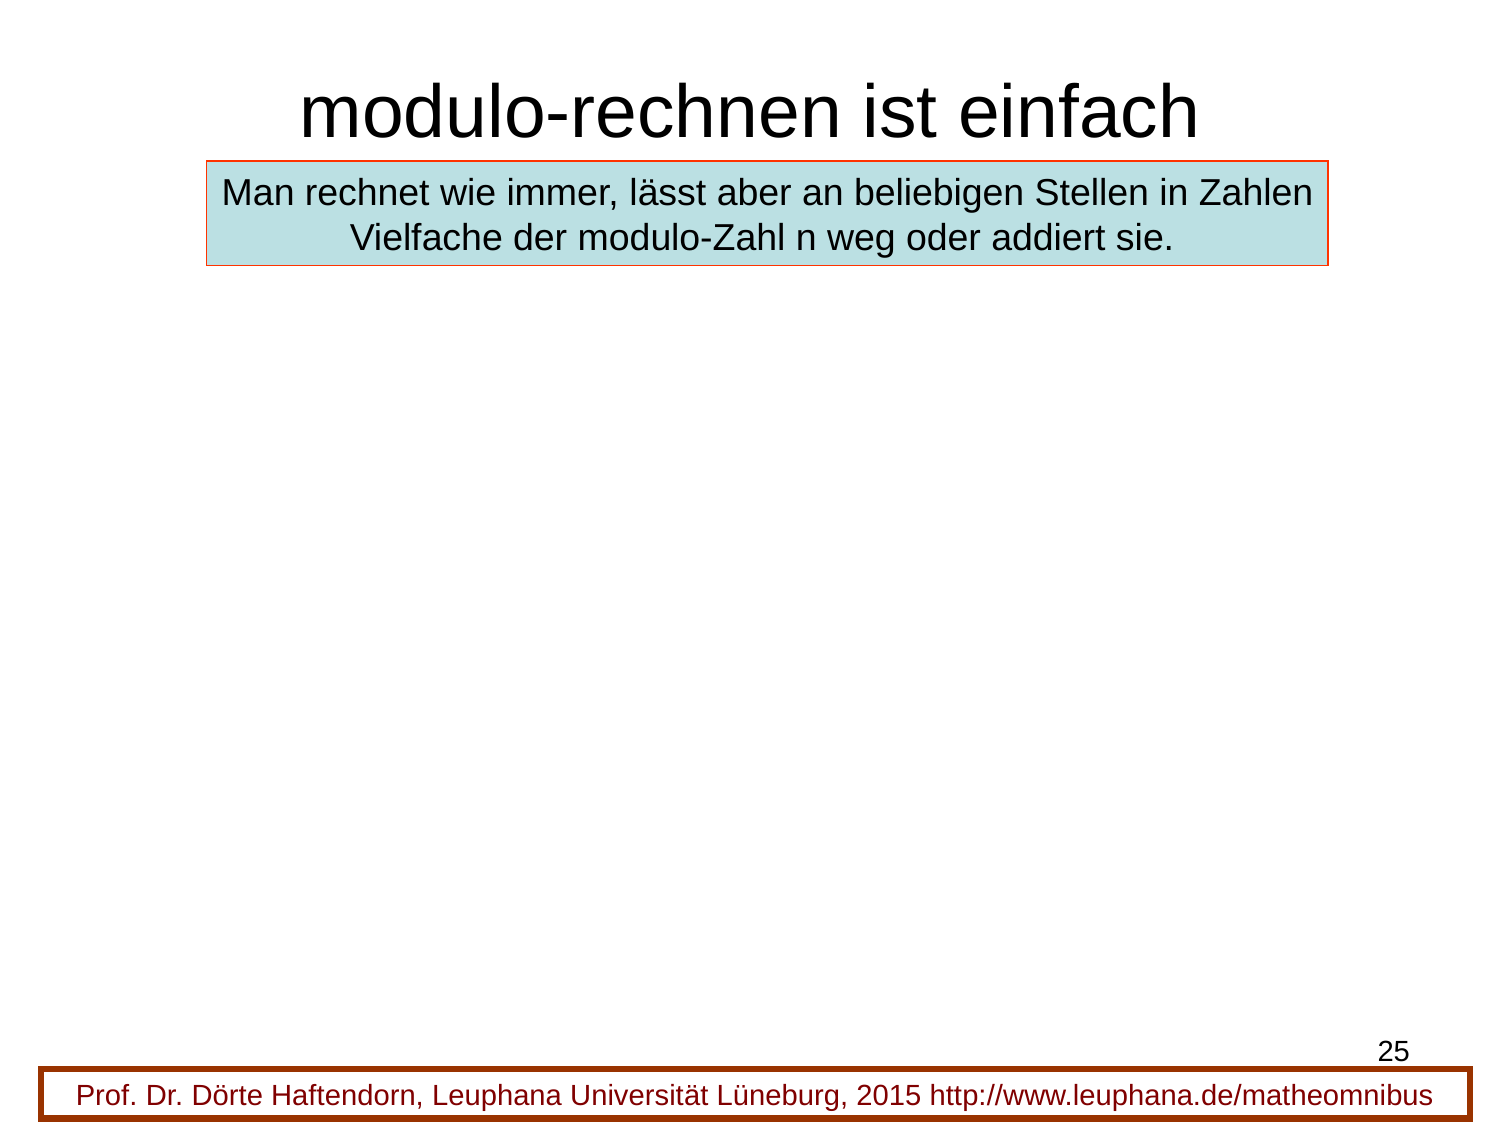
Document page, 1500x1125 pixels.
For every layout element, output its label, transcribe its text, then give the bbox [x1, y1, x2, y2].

title modulo-rechnen ist einfach [41, 42, 1459, 173]
slide_number 25 [1074, 1024, 1426, 1068]
text_box Prof. Dr. Dörte Haftendorn, Leuphana Universität Lüneburg, 2015 http://www.leuphana.de/matheomnibus [41, 1068, 1471, 1119]
text_box Man rechnet wie immer, lässt aber an beliebigen Stellen in Zahlen Vielfache der modulo-Zahl n weg oder addiert sie. [206, 160, 1329, 266]
